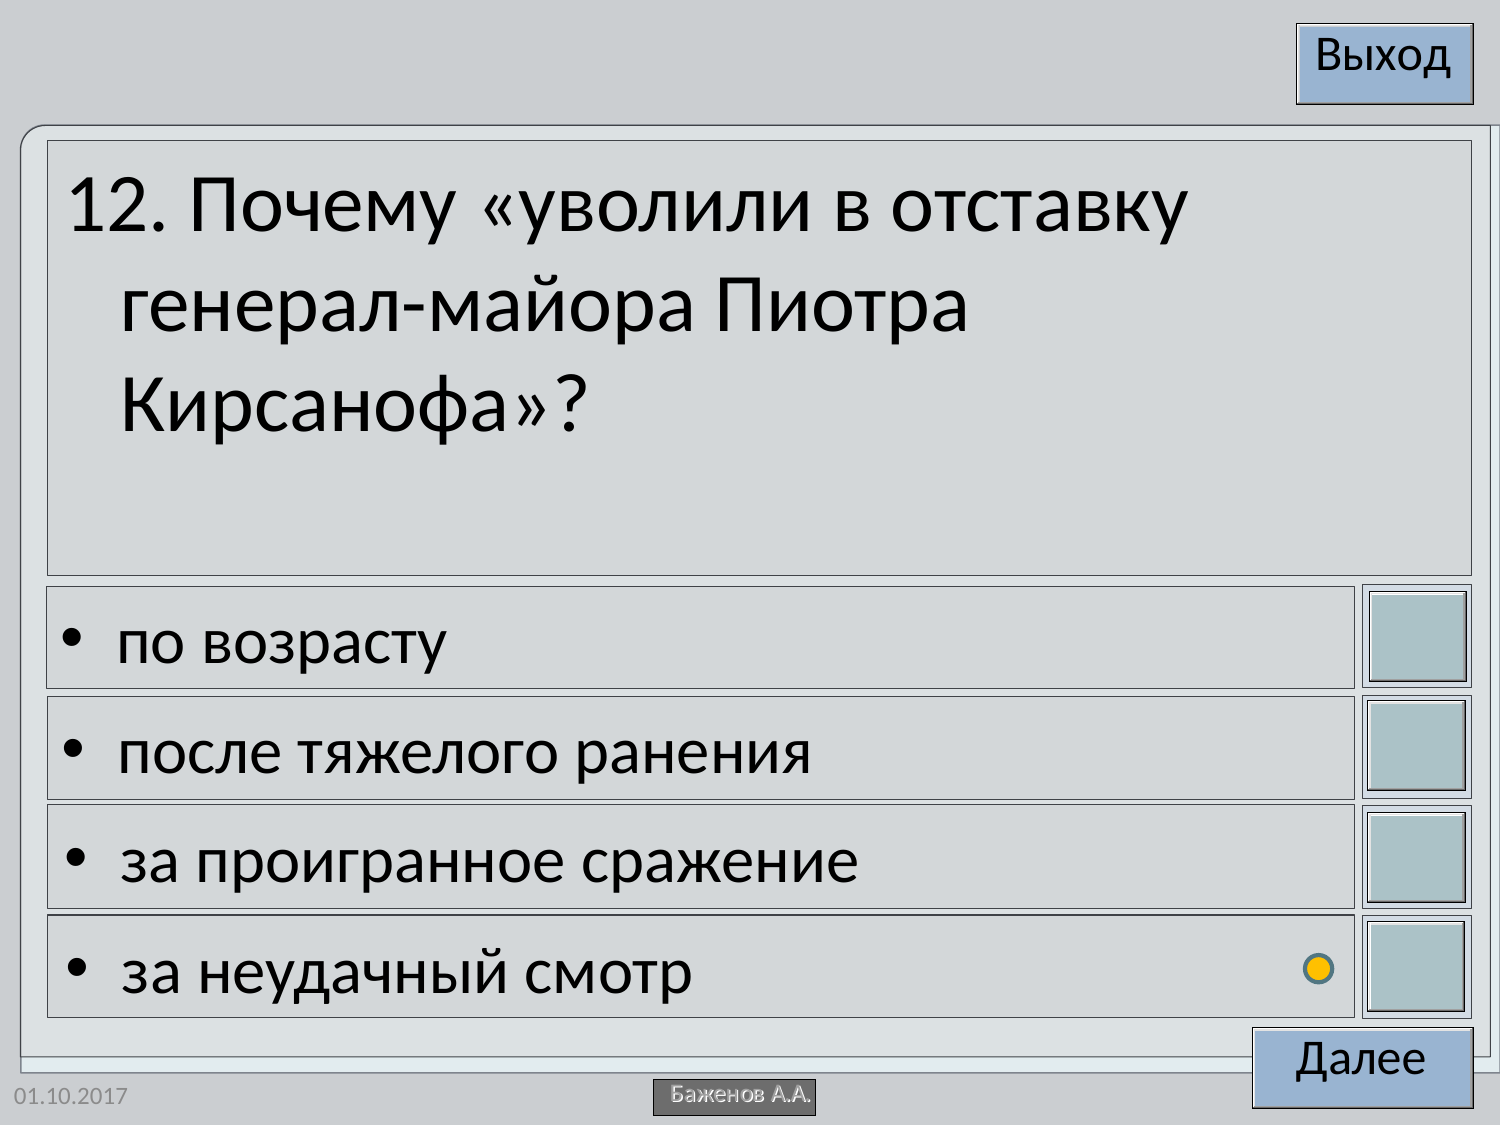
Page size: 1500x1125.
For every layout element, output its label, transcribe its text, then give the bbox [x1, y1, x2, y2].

list за неудачный смотр [50, 919, 1361, 1015]
list за проигранное сражение [49, 808, 1360, 905]
list после тяжелого ранения [46, 699, 1357, 796]
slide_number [0, 1065, 174, 1125]
list по возрасту [45, 589, 1356, 685]
list 12. Почему «уволили в отставку генерал-майора Пиотра Кирсанофа»? [49, 140, 1469, 576]
